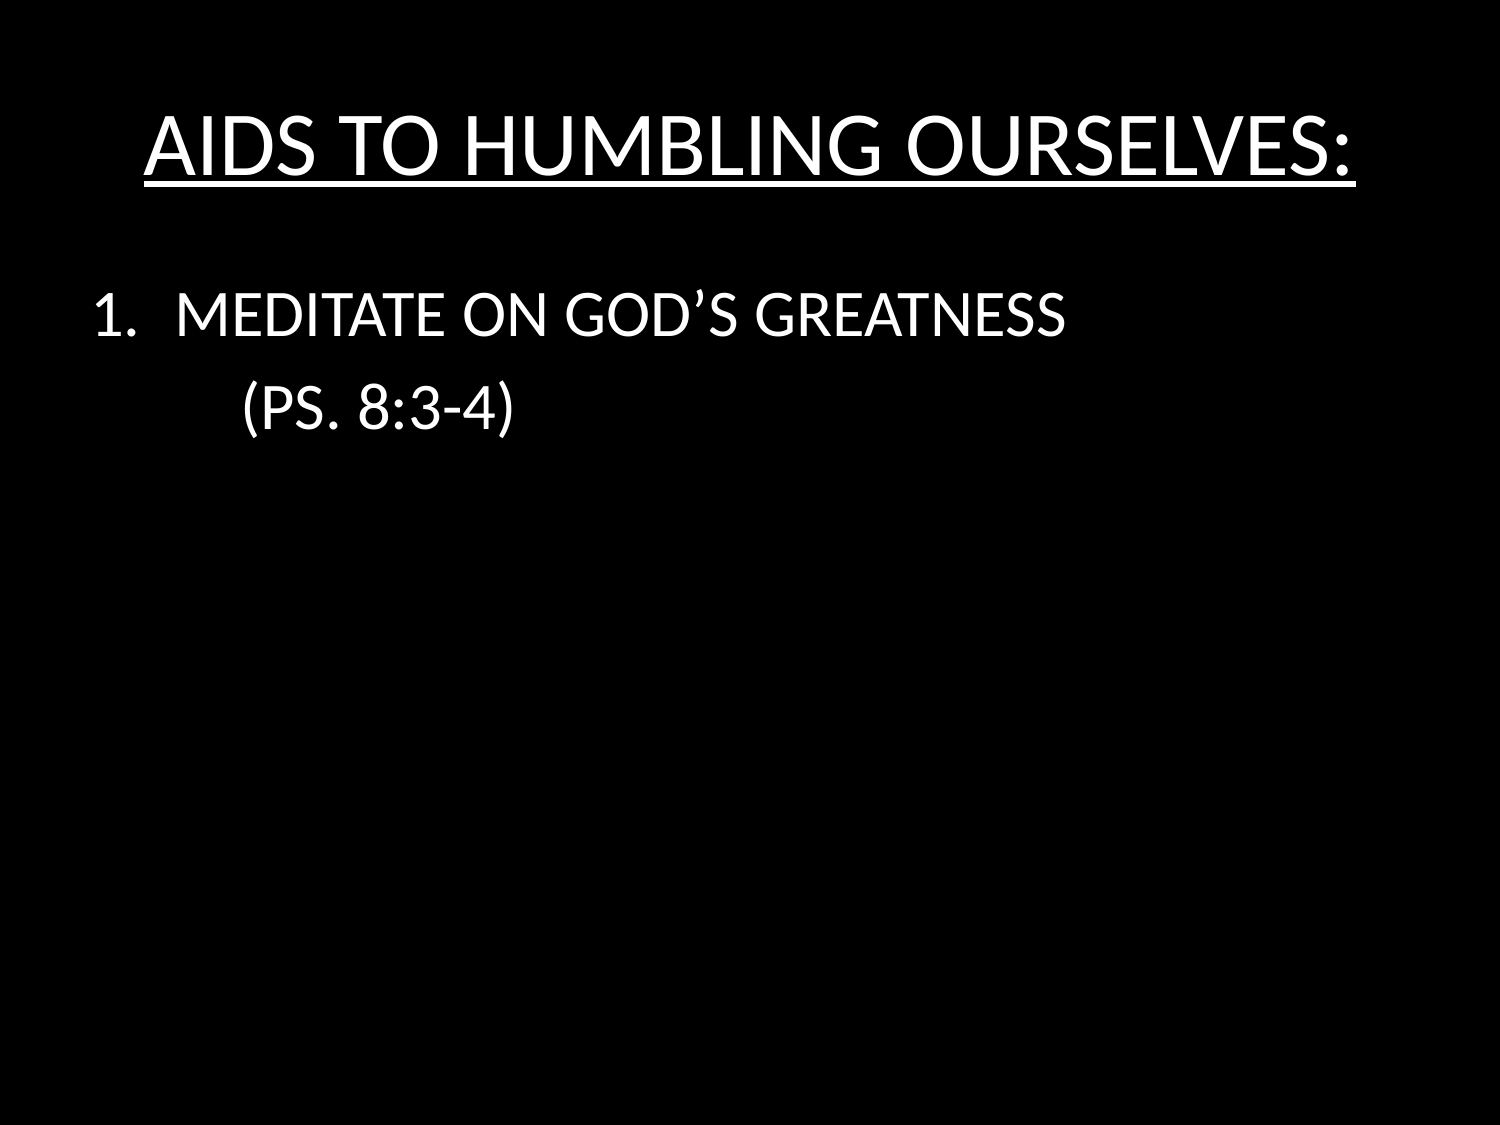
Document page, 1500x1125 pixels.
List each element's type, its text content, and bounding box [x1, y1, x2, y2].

title AIDS TO HUMBLING OURSELVES: [75, 45, 1425, 233]
list MEDITATE ON GOD’S GREATNESS (PS. 8:3-4) [75, 262, 1425, 1005]
